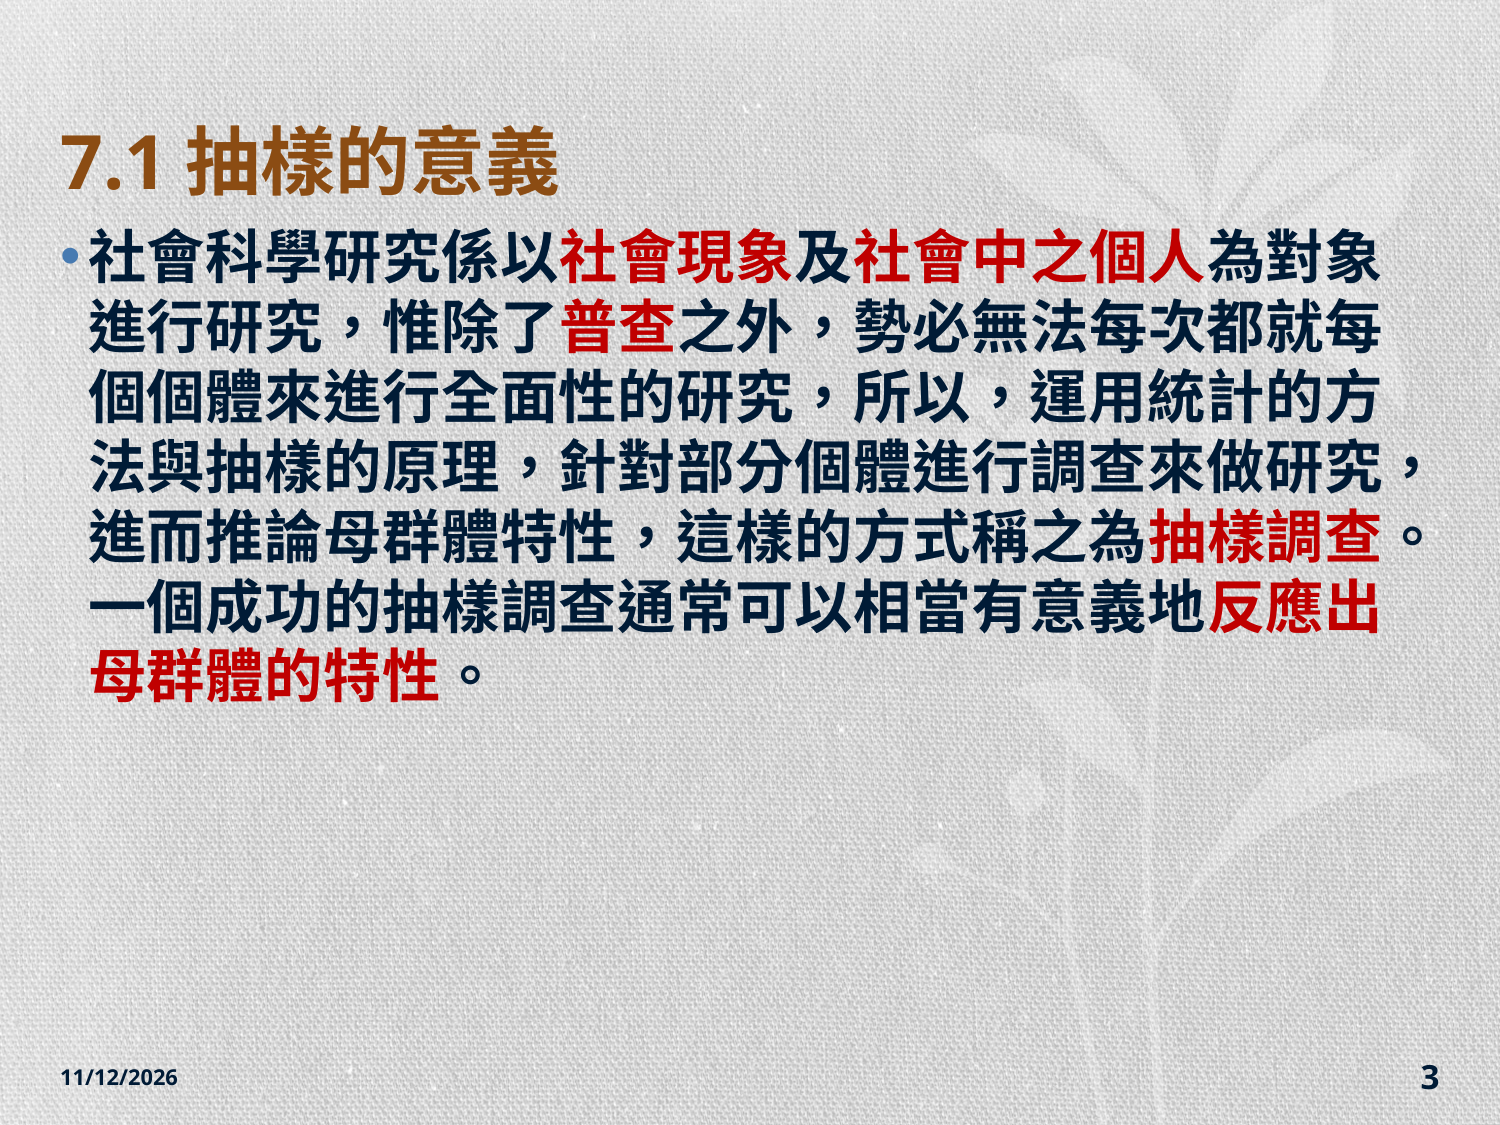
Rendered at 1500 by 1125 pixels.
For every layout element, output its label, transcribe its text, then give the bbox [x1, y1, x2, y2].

list 社會科學研究係以社會現象及社會中之個人為對象進行研究，惟除了普查之外，勢必無法每次都就每個個體來進行全面性的研究，所以，運用統計的方法與抽樣的原理，針對部分個體進行調查來做研究，進而推論母群體特性，這樣的方式稱之為抽樣調查。一個成功的抽樣調查通常可以相當有意義地反應出母群體的特性。 [45, 213, 1455, 1023]
title 7.1抽樣的意義 [45, 37, 1455, 213]
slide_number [45, 1054, 396, 1103]
slide_number 3 [1310, 1054, 1455, 1103]
